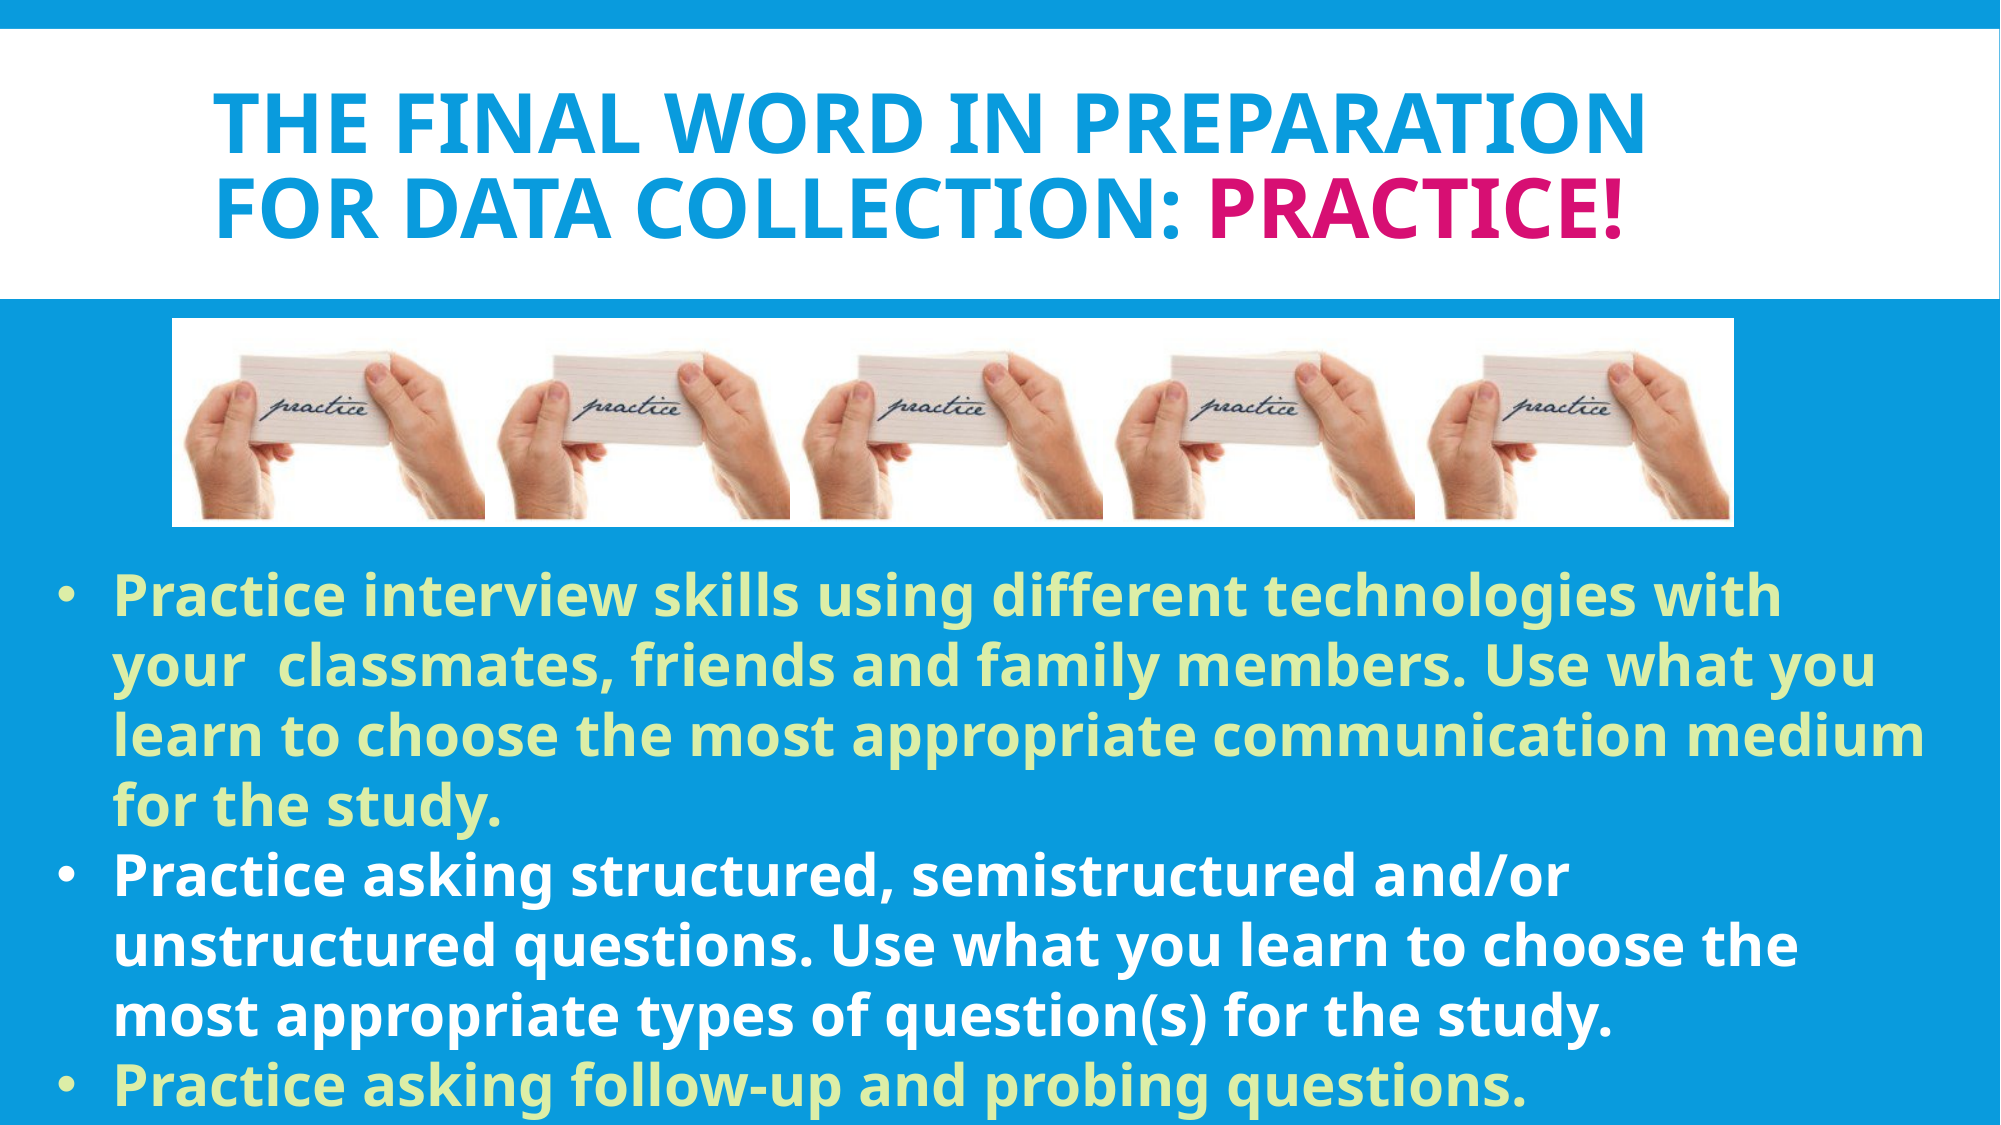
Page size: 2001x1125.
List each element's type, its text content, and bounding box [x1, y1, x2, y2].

title The final word in preparation for data collection: Practice! [197, 46, 1803, 295]
text_box Practice interview skills using different technologies with your classmates, friends and family members. Use what you learn to choose the most appropriate communication medium for the study. Practice asking structured, semistructured and/or unstructured questions. Use what you learn to choose the most appropriate types of question(s) for the study. Practice asking follow-up and probing questions. [41, 550, 1943, 1125]
picture [173, 319, 1733, 526]
